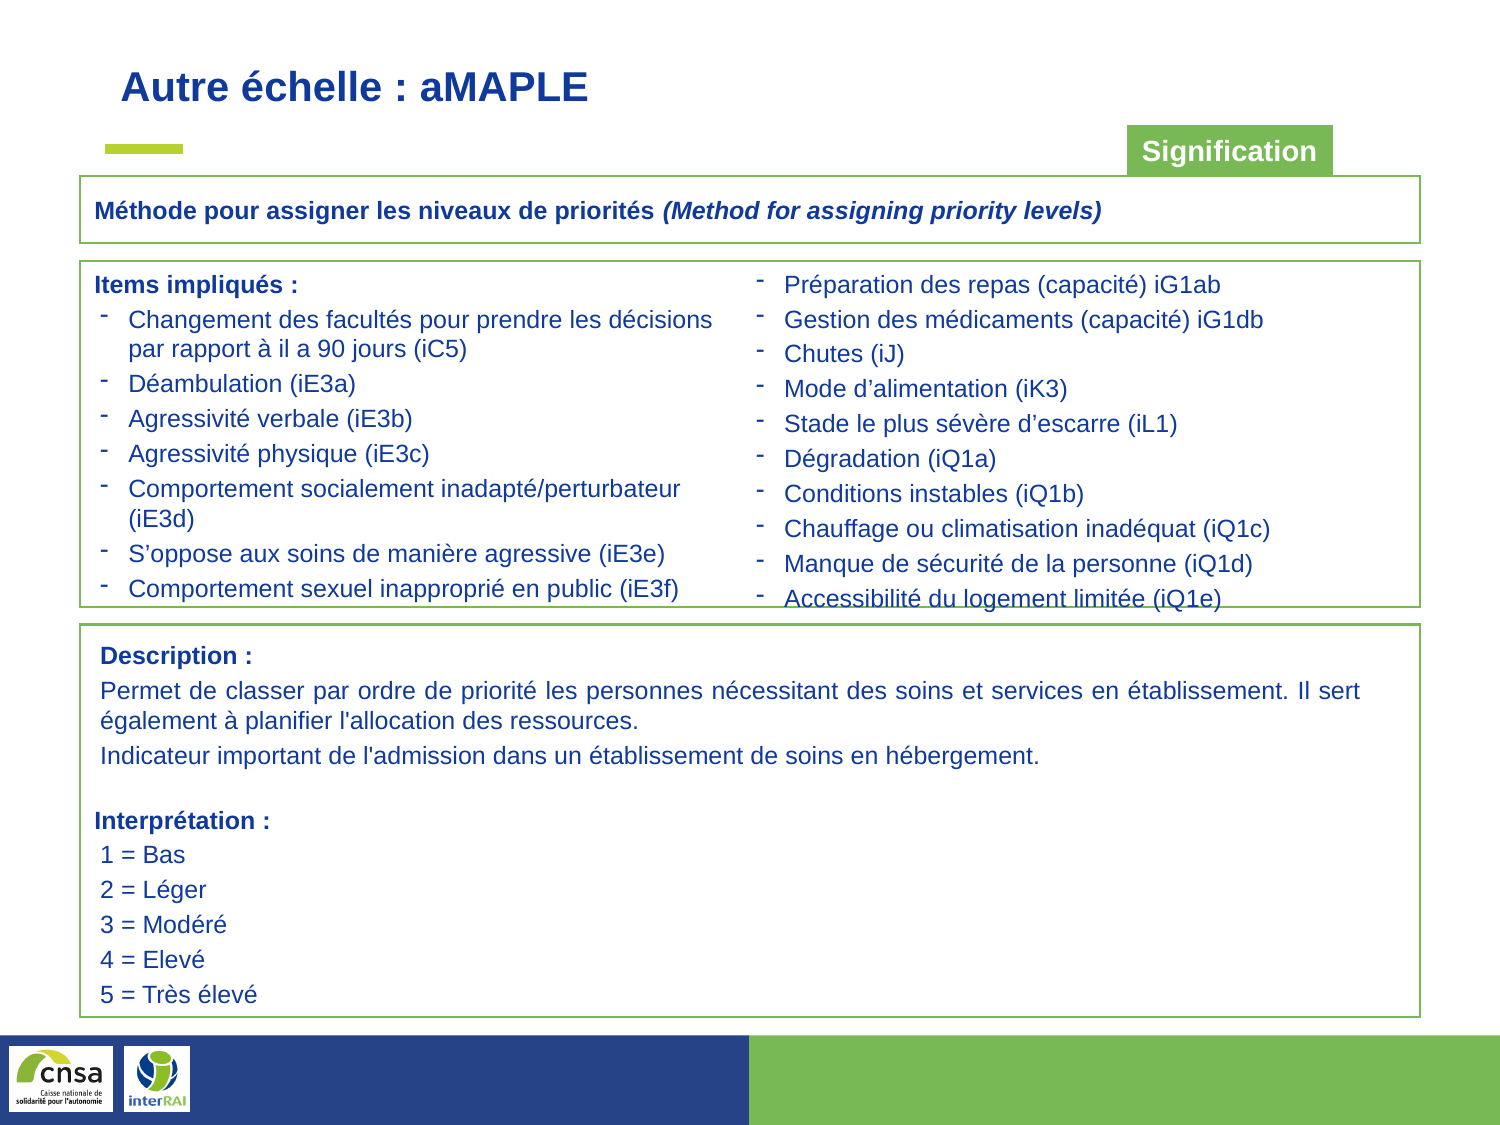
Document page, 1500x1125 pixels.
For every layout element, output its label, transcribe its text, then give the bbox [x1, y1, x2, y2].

text_box Méthode pour assigner les niveaux de priorités (Method for assigning priority levels) [78, 174, 1422, 244]
picture [9, 1046, 113, 1112]
text_box Items impliqués : Changement des facultés pour prendre les décisions par rapport à il a 90 jours (iC5) Déambulation (iE3a) Agressivité verbale (iE3b) Agressivité physique (iE3c) Comportement socialement inadapté/perturbateur (iE3d) S’oppose aux soins de manière agressive (iE3e) Comportement sexuel inapproprié en public (iE3f) Préparation des repas (capacité) iG1ab Gestion des médicaments (capacité) iG1db Chutes (iJ) Mode d’alimentation (iK3) Stade le plus sévère d’escarre (iL1) Dégradation (iQ1a) Conditions instables (iQ1b) Chauffage ou climatisation inadéquat (iQ1c) Manque de sécurité de la personne (iQ1d) Accessibilité du logement limitée (iQ1e) [78, 259, 1422, 608]
text_box Description : Permet de classer par ordre de priorité les personnes nécessitant des soins et services en établissement. Il sert également à planifier l'allocation des ressources. Indicateur important de l'admission dans un établissement de soins en hébergement. Interprétation : 1 = Bas 2 = Léger 3 = Modéré 4 = Elevé 5 = Très élevé [78, 623, 1422, 1019]
list Autre échelle : aMAPLE [105, 58, 1318, 137]
text_box Signification [1127, 125, 1333, 175]
picture [124, 1046, 190, 1112]
